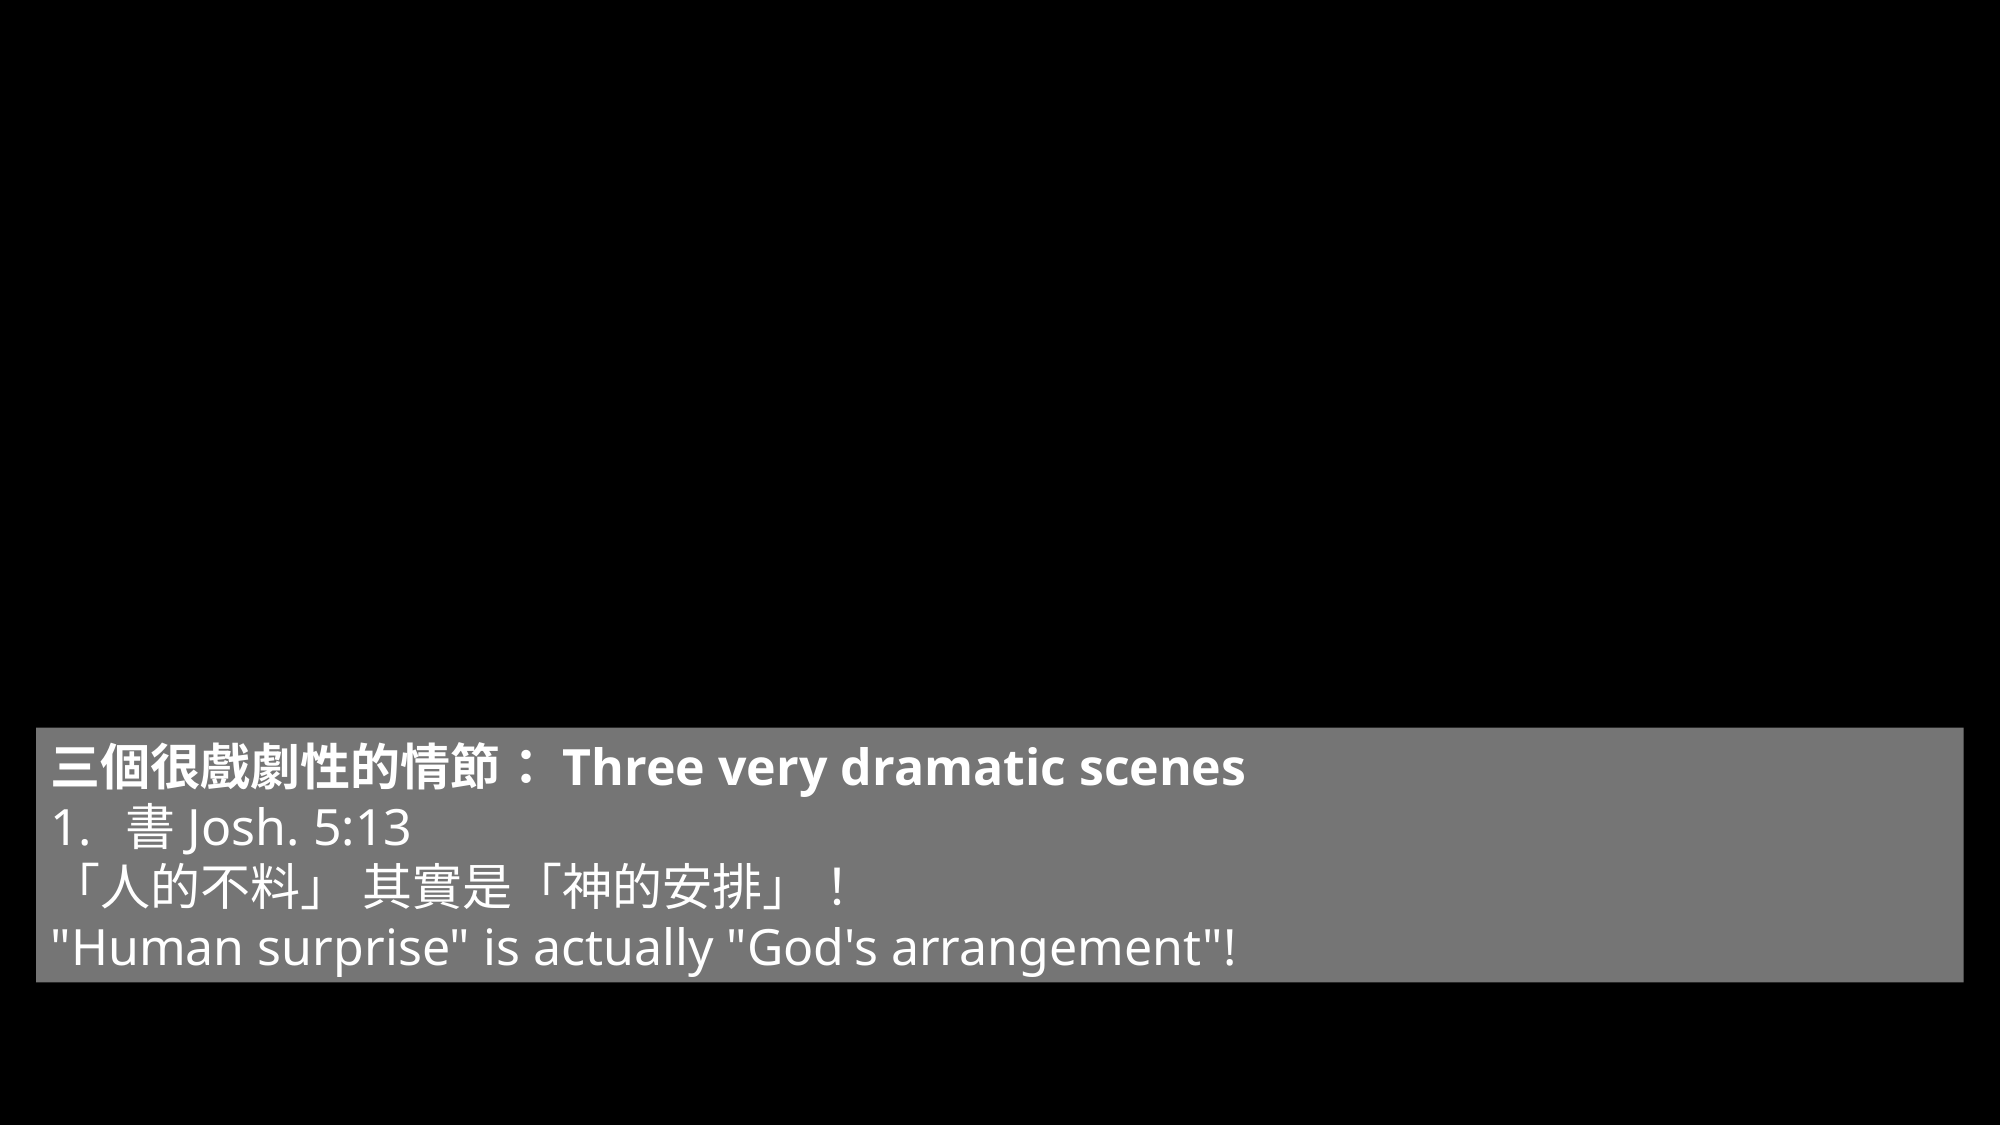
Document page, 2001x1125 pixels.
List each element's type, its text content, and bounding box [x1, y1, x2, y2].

text_box 三個很戲劇性的情節：Three very dramatic scenes 書Josh. 5:13 「人的不料」 其實是「神的安排」！ "Human surprise" is actually "God's arrangement"! [36, 727, 1964, 983]
